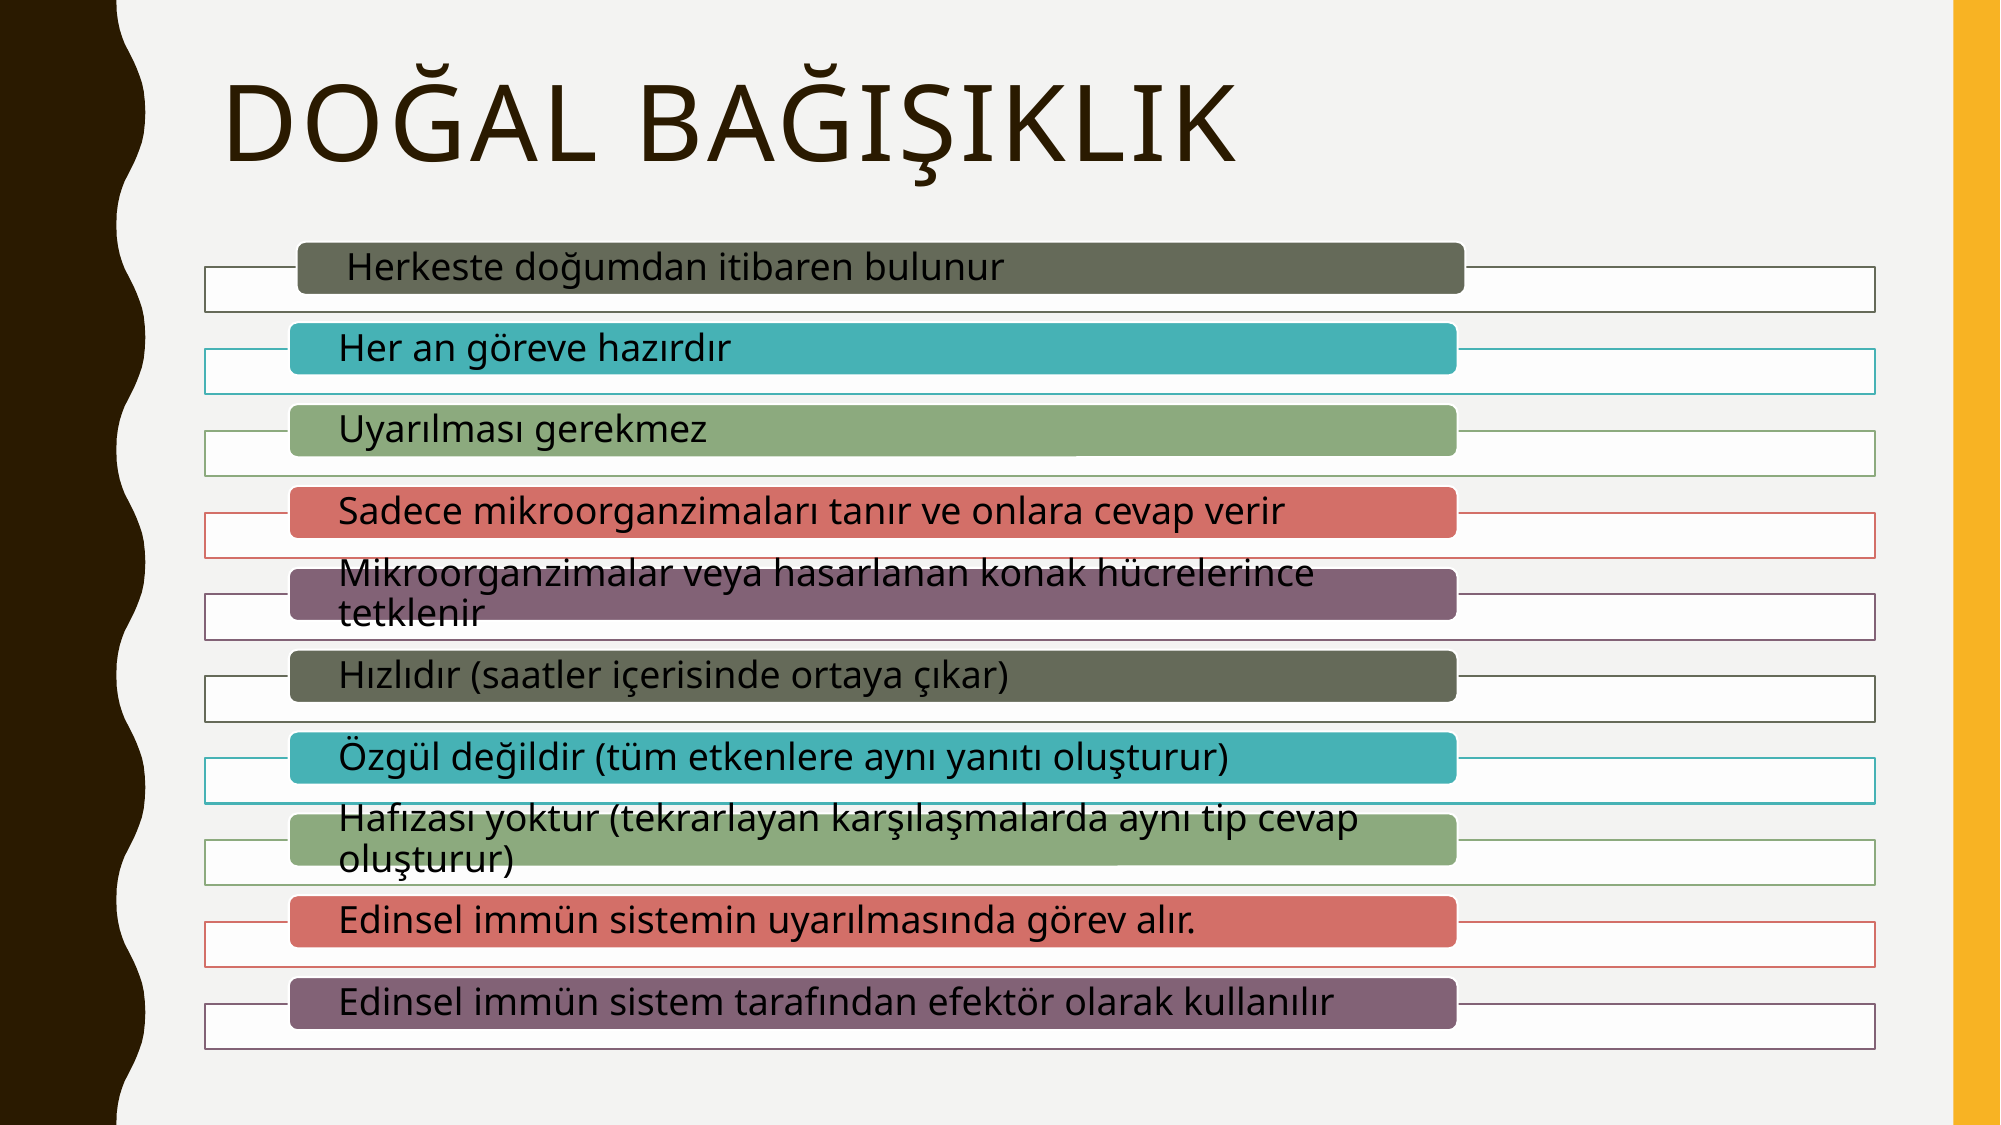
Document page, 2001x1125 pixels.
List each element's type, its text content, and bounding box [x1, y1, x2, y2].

title Doğal bağışıklık [205, 62, 1875, 223]
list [205, 223, 1875, 1067]
